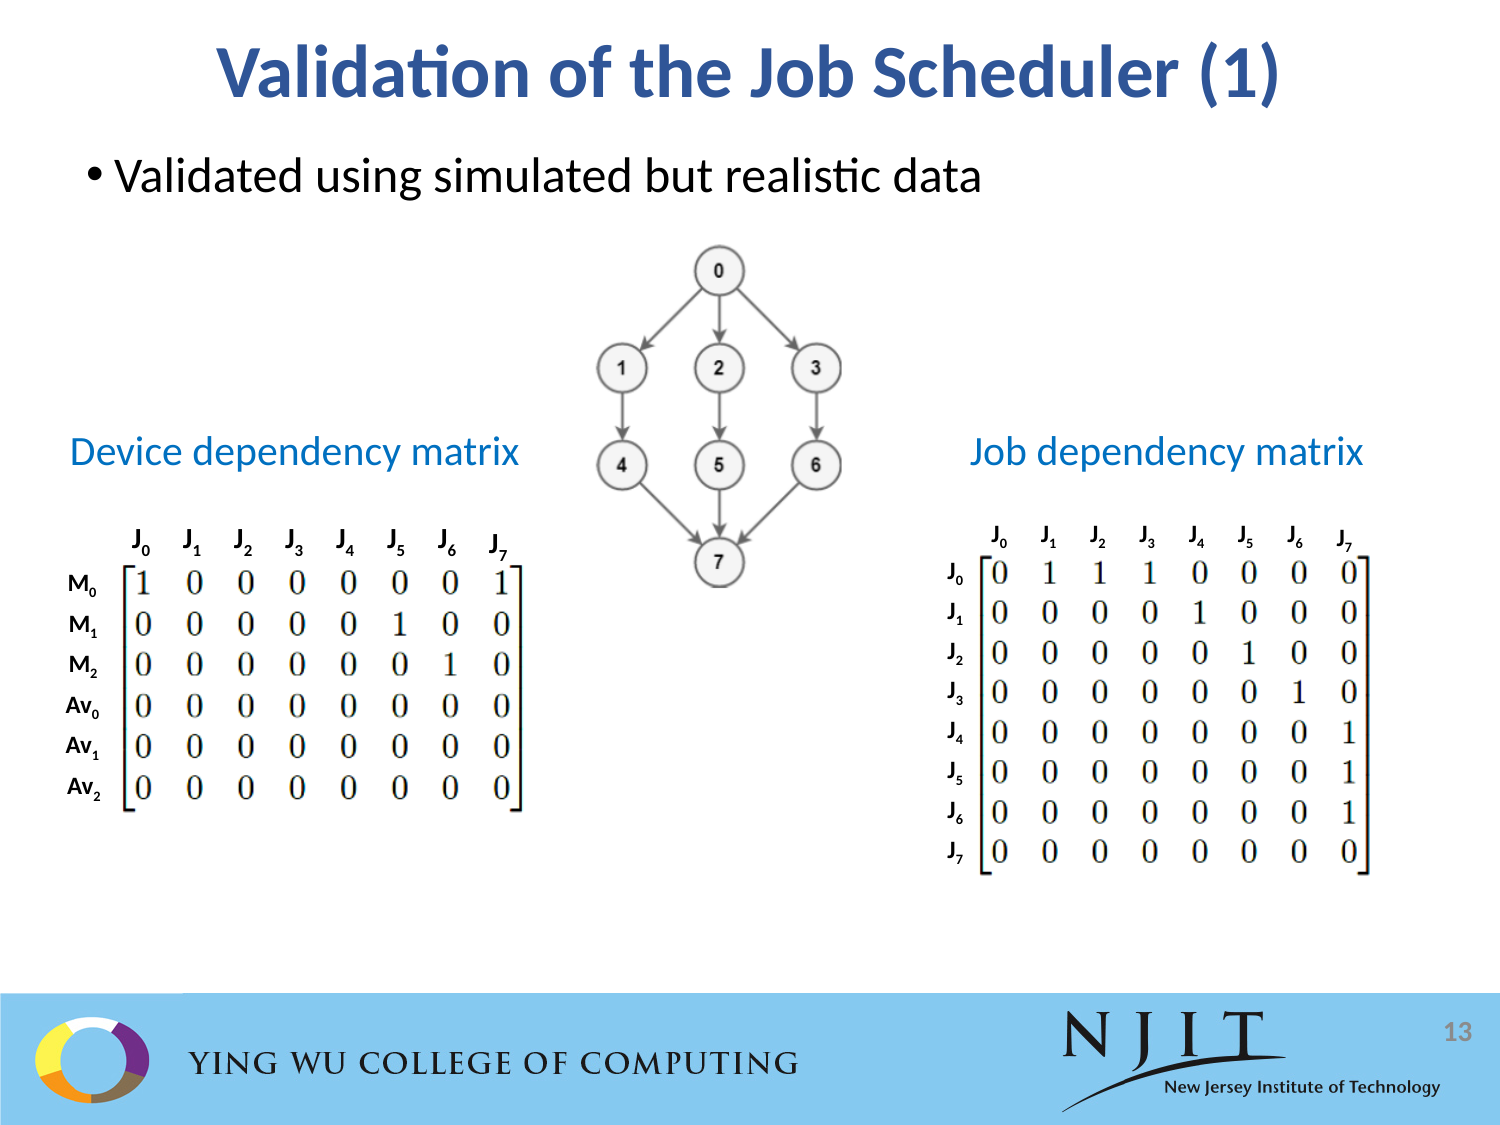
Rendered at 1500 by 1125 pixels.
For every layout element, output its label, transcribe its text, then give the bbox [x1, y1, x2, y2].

text_box Device dependency matrix [55, 416, 535, 482]
text_box J2 [1075, 510, 1121, 554]
text_box M0 [52, 559, 106, 608]
text_box J3 [270, 512, 319, 556]
text_box J3 [932, 666, 965, 706]
text_box J3 [1124, 510, 1170, 554]
picture [0, 993, 1500, 1125]
text_box Job dependency matrix [955, 416, 1455, 482]
slide_number 13 [1149, 999, 1488, 1060]
text_box Av1 [50, 721, 106, 771]
title Validation of the Job Scheduler (1) [103, 0, 1397, 147]
text_box J6 [1272, 510, 1318, 554]
text_box J4 [1173, 510, 1220, 554]
text_box J7 [474, 517, 523, 556]
picture [584, 229, 850, 600]
text_box J7 [1321, 514, 1368, 554]
text_box J1 [1026, 510, 1072, 554]
text_box J5 [1223, 510, 1269, 554]
text_box M2 [53, 640, 106, 681]
text_box J4 [321, 512, 370, 556]
text_box J4 [932, 706, 965, 746]
list Validated using simulated but realistic data [70, 141, 1129, 215]
picture [965, 554, 1375, 881]
text_box J1 [932, 587, 965, 626]
text_box J1 [168, 512, 217, 556]
text_box J0 [117, 512, 166, 556]
text_box Av0 [50, 681, 106, 721]
text_box M1 [53, 599, 106, 640]
text_box J7 [932, 825, 965, 875]
text_box J5 [372, 512, 421, 556]
text_box J0 [976, 510, 1023, 554]
text_box J2 [932, 626, 965, 666]
text_box J6 [932, 786, 965, 825]
text_box J2 [219, 512, 268, 556]
text_box J0 [932, 547, 978, 587]
picture [106, 556, 530, 818]
text_box J5 [932, 746, 965, 786]
text_box J6 [423, 512, 472, 556]
text_box Av2 [52, 762, 106, 812]
